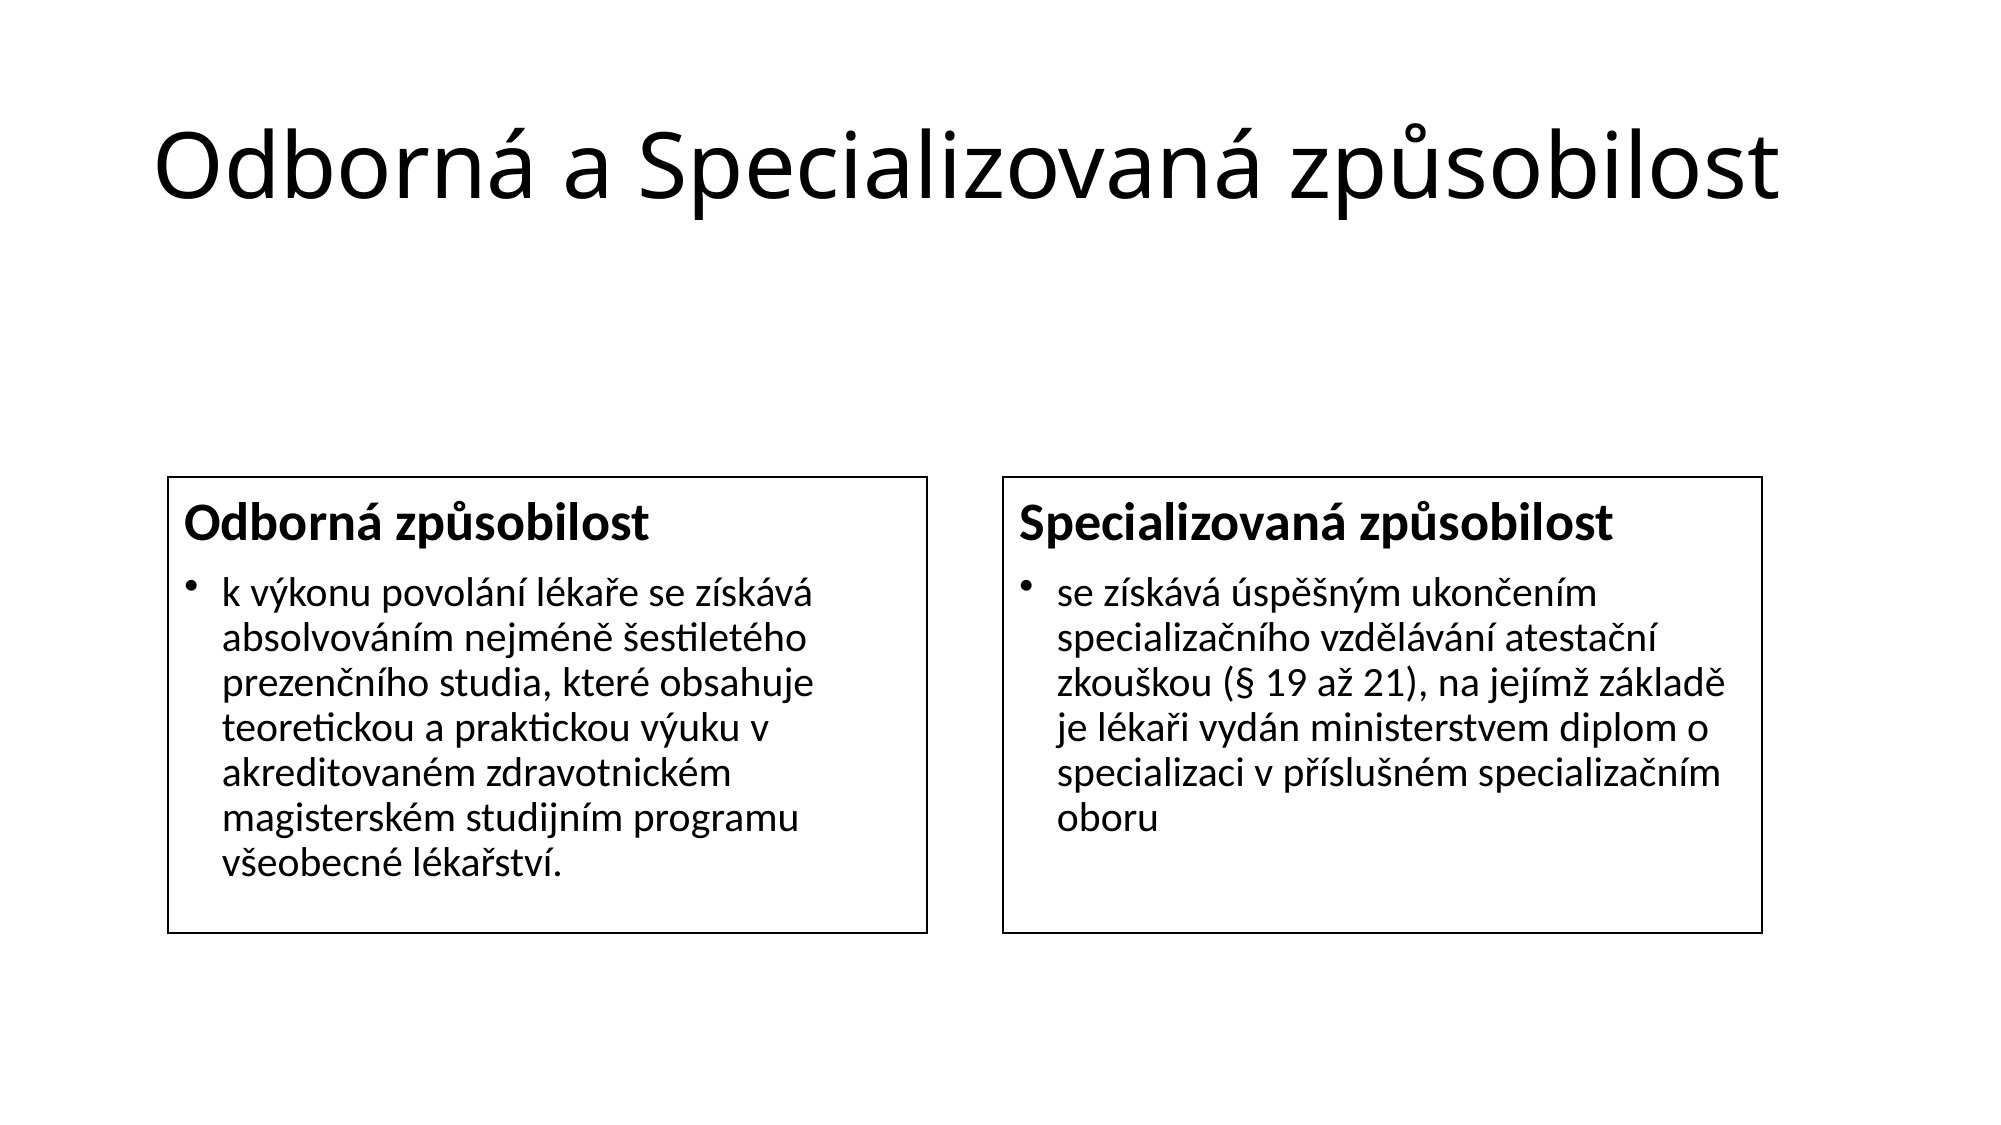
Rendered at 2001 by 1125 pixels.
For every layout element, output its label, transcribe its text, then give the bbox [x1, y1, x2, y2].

title Odborná a Specializovaná způsobilost [137, 59, 1863, 278]
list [167, 374, 1763, 1035]
